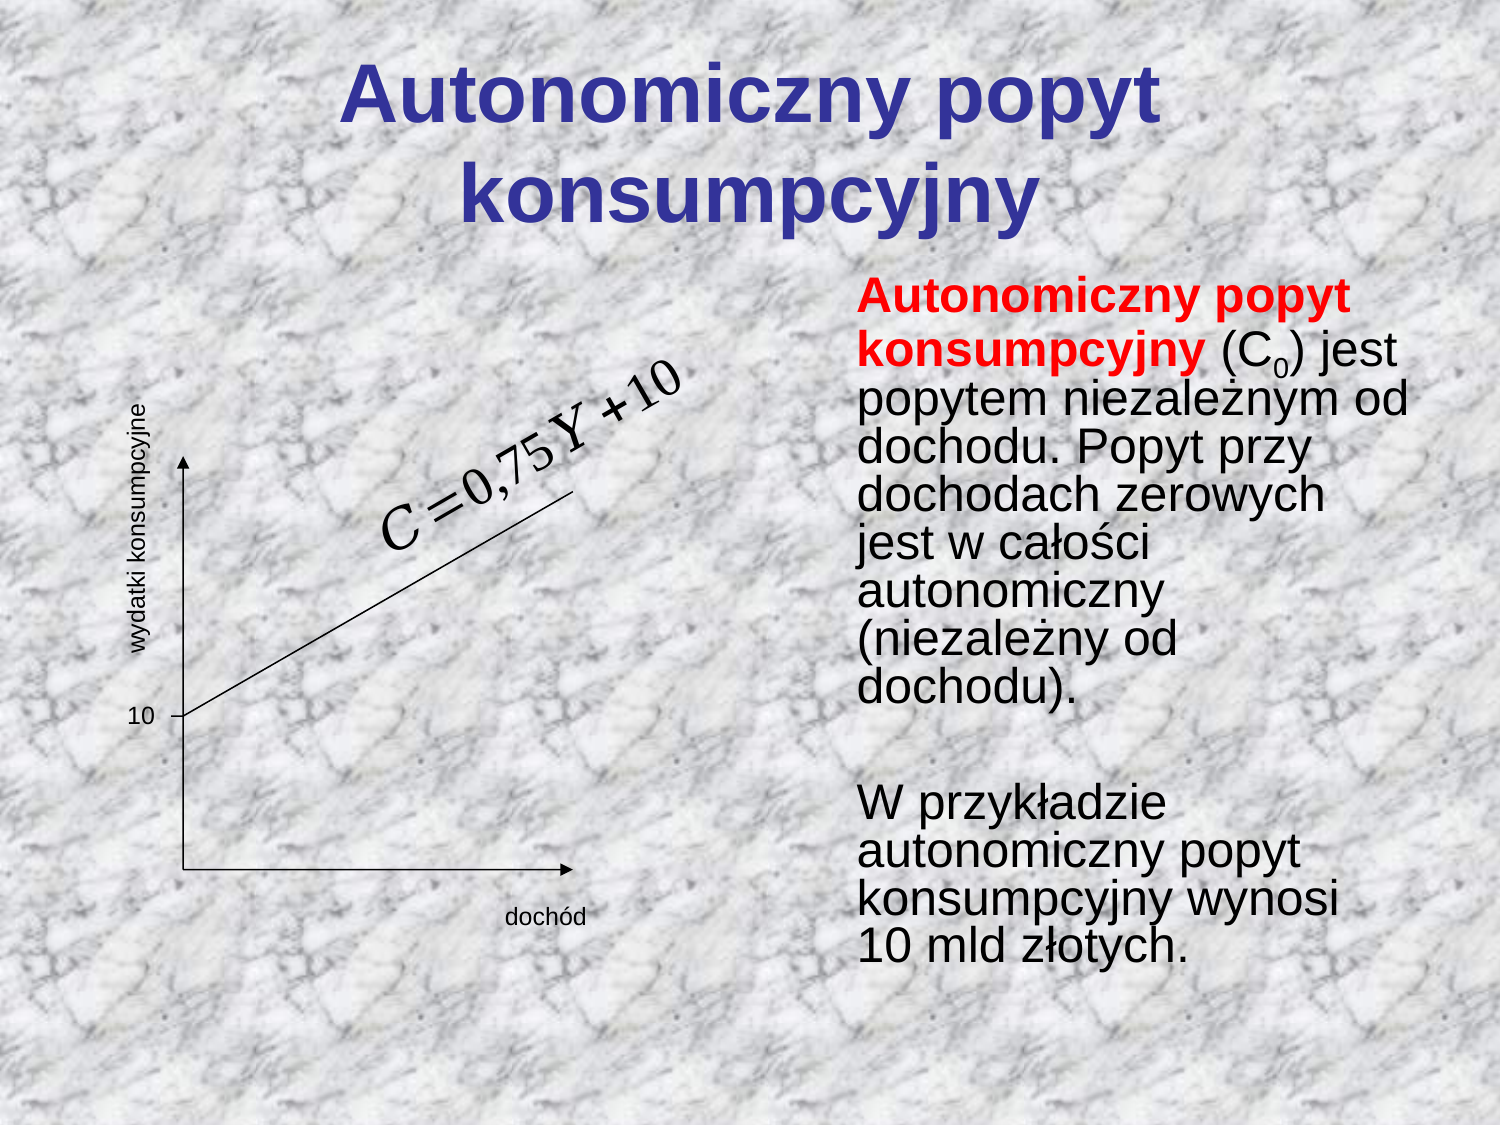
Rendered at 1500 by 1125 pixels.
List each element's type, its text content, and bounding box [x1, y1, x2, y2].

text_box wydatki konsumpcyjne [100, 314, 160, 669]
picture [0, 0, 1500, 1125]
text_box [183, 863, 573, 876]
title Autonomiczny popyt konsumpcyjny [75, 45, 1425, 233]
text_box dochód [490, 893, 668, 938]
list Autonomiczny popyt konsumpcyjny (C0) jest popytem niezależnym od dochodu. Popyt przy dochodach zerowych jest w całości autonomiczny (niezależny od dochodu). W przykładzie autonomiczny popyt konsumpcyjny wynosi 10 mld złotych. [785, 267, 1427, 1010]
text_box [176, 456, 190, 716]
text_box 10 [112, 692, 172, 738]
